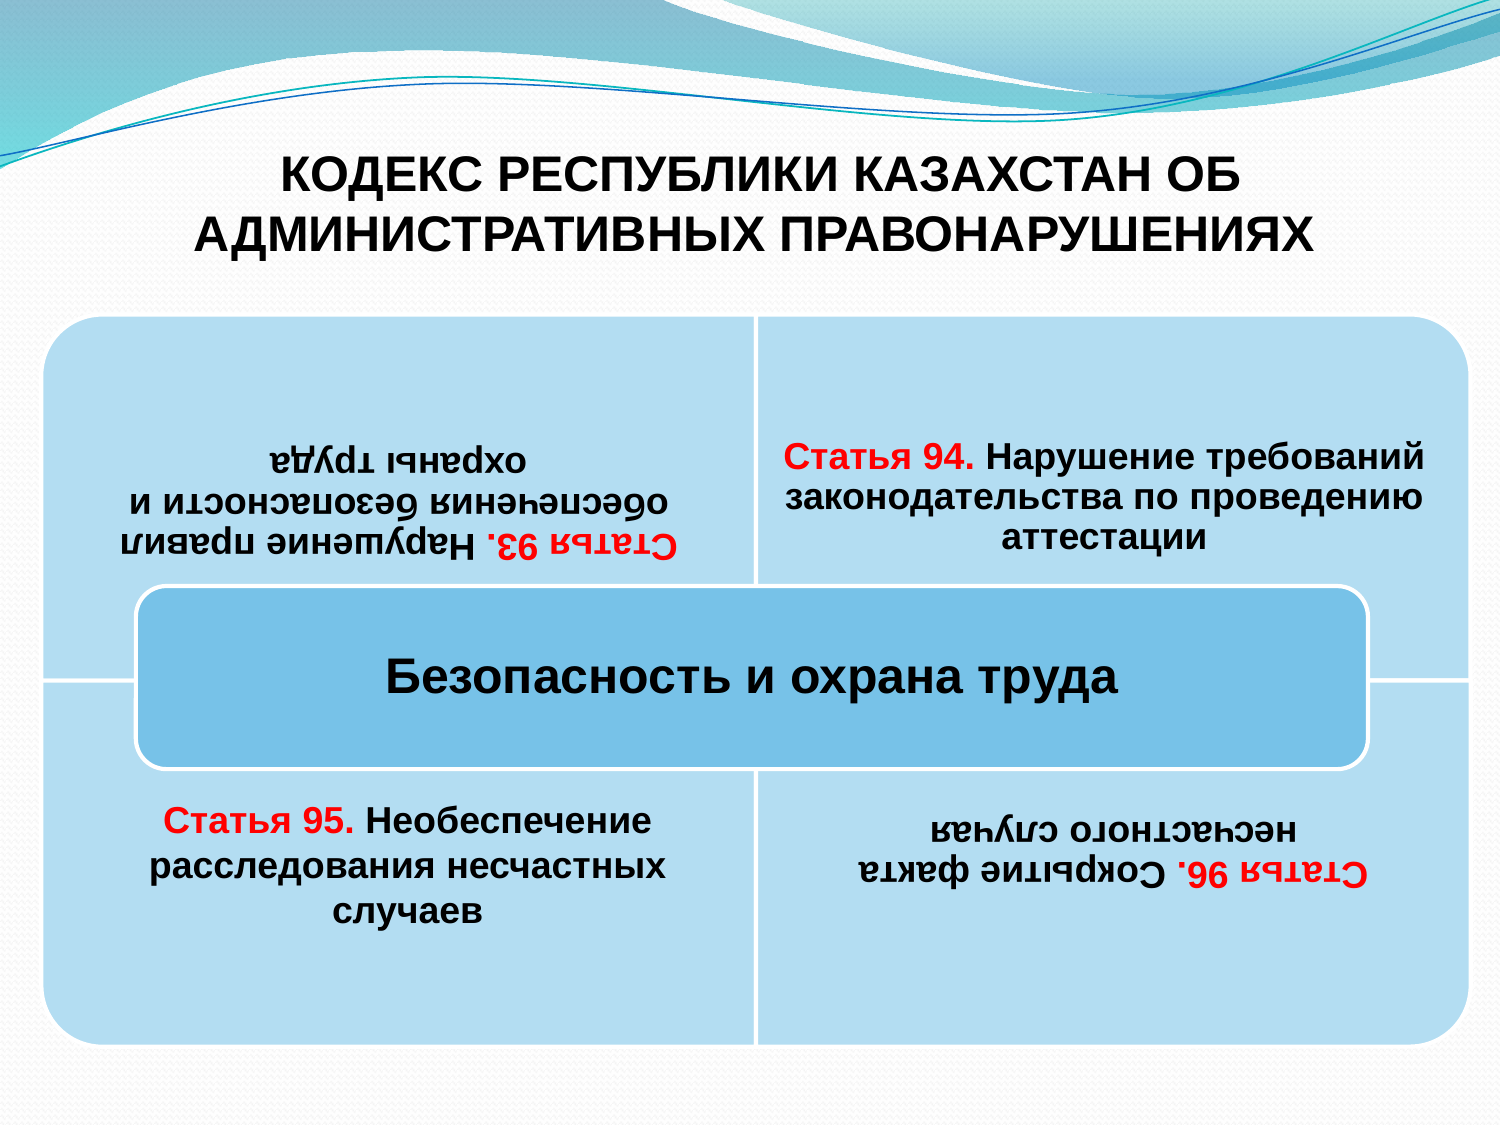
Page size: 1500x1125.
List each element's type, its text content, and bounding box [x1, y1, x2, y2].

title КОДЕКС РЕСПУБЛИКИ КАЗАХСТАН ОБ АДМИНИСТРАТИВНЫХ ПРАВОНАРУШЕНИЯХ [75, 55, 1447, 261]
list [41, 314, 1471, 1047]
